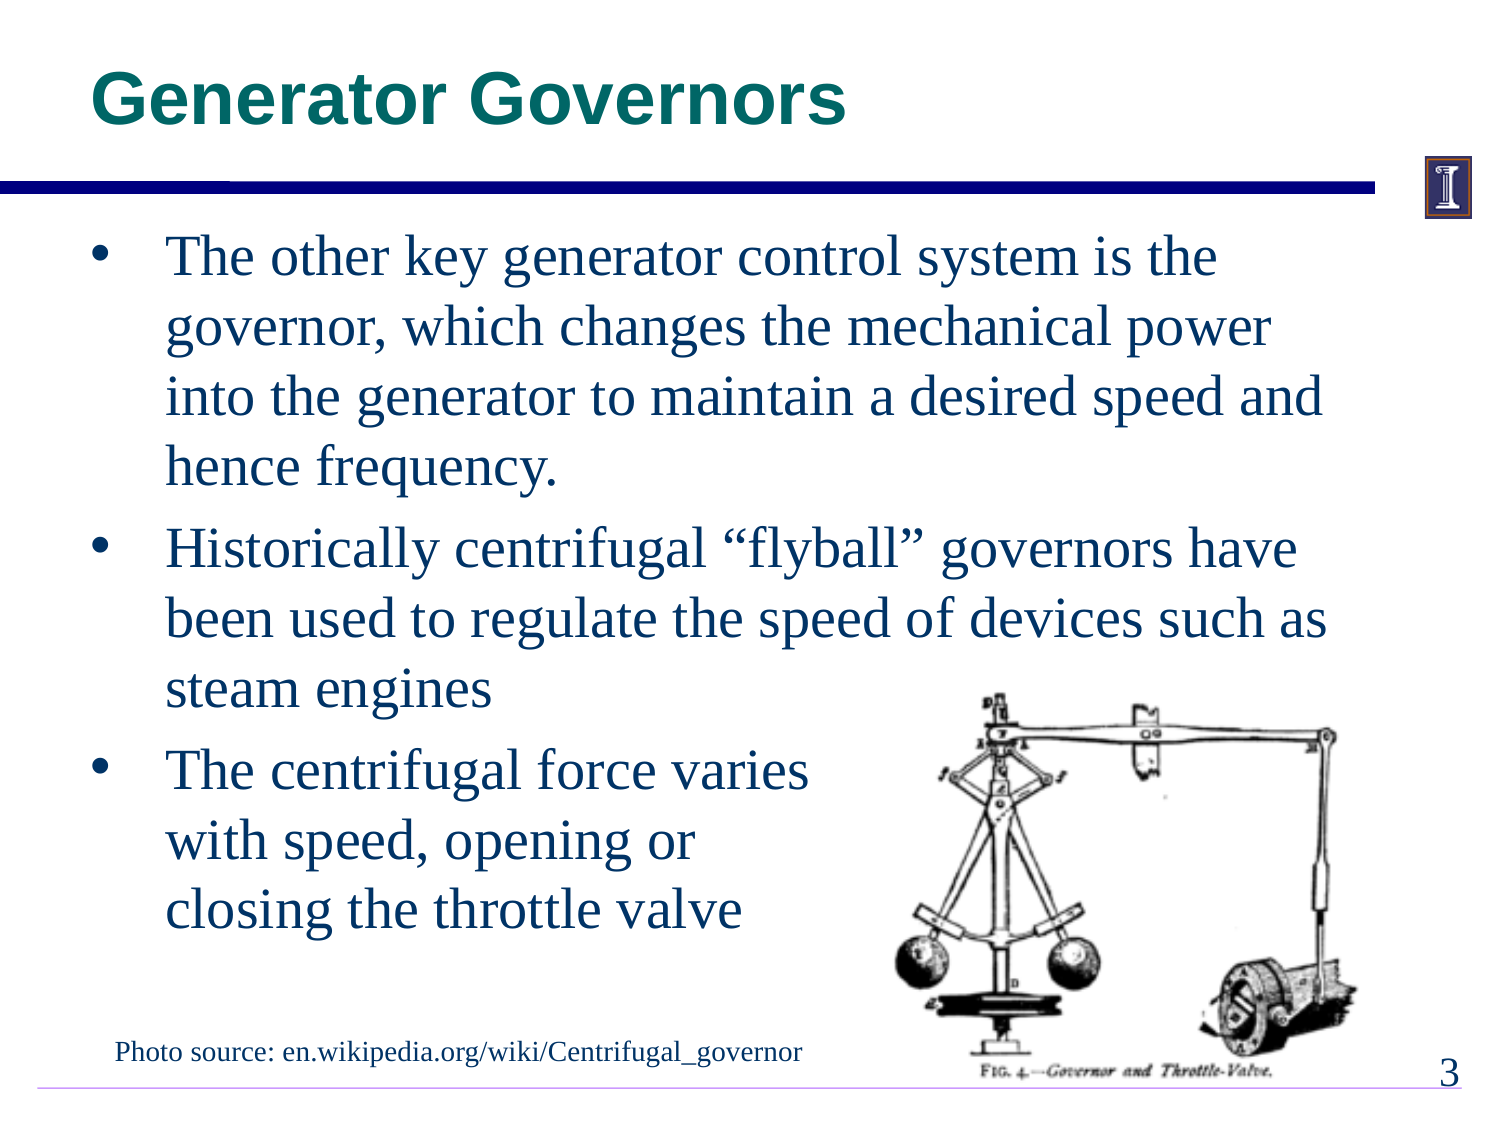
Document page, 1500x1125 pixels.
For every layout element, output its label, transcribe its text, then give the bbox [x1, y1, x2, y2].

title Generator Governors [74, 12, 1388, 188]
list The other key generator control system is the governor, which changes the mechanical power into the generator to maintain a desired speed and hence frequency. Historically centrifugal “flyball” governors have been used to regulate the speed of devices such as steam engines The centrifugal force varies with speed, opening or closing the throttle valve [74, 209, 1388, 823]
text_box 2 [1162, 1037, 1475, 1113]
picture [887, 687, 1363, 1083]
text_box Photo source: en.wikipedia.org/wiki/Centrifugal_governor [99, 1024, 850, 1075]
picture [1424, 156, 1472, 219]
